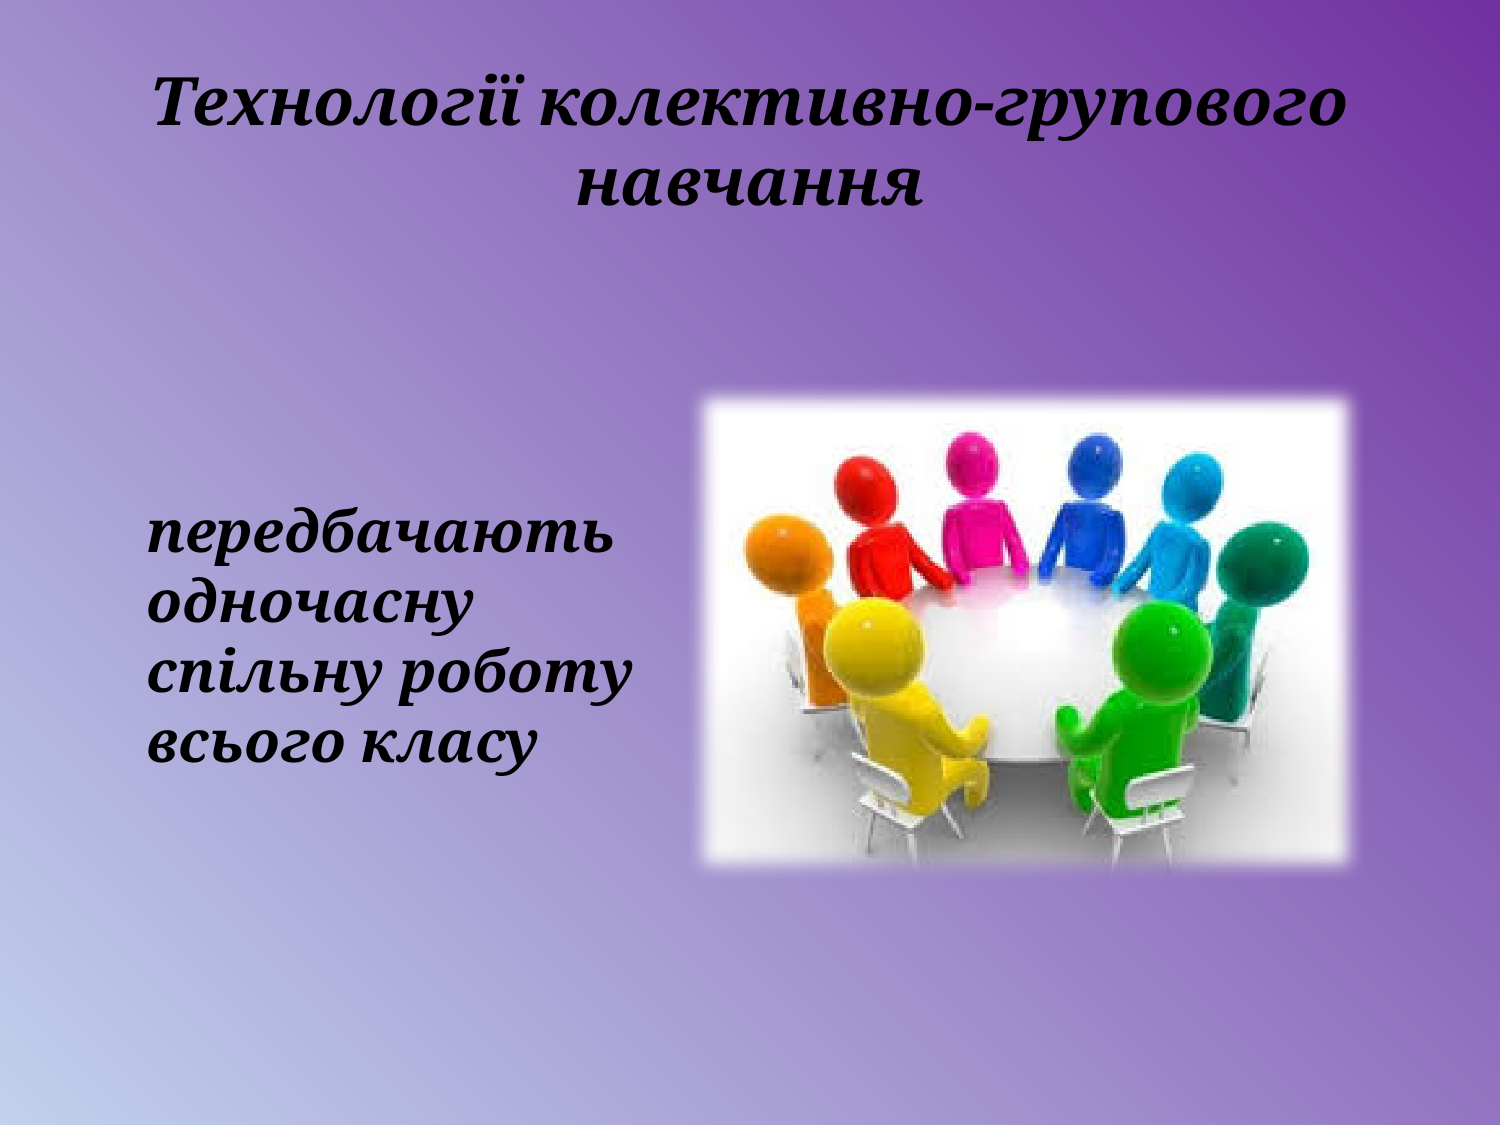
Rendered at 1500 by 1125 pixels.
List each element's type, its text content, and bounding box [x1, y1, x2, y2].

list передбачають одночасну спільну роботу всього класу [75, 262, 738, 1005]
title Технології колективно-групового навчання [75, 45, 1425, 233]
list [685, 380, 1367, 882]
